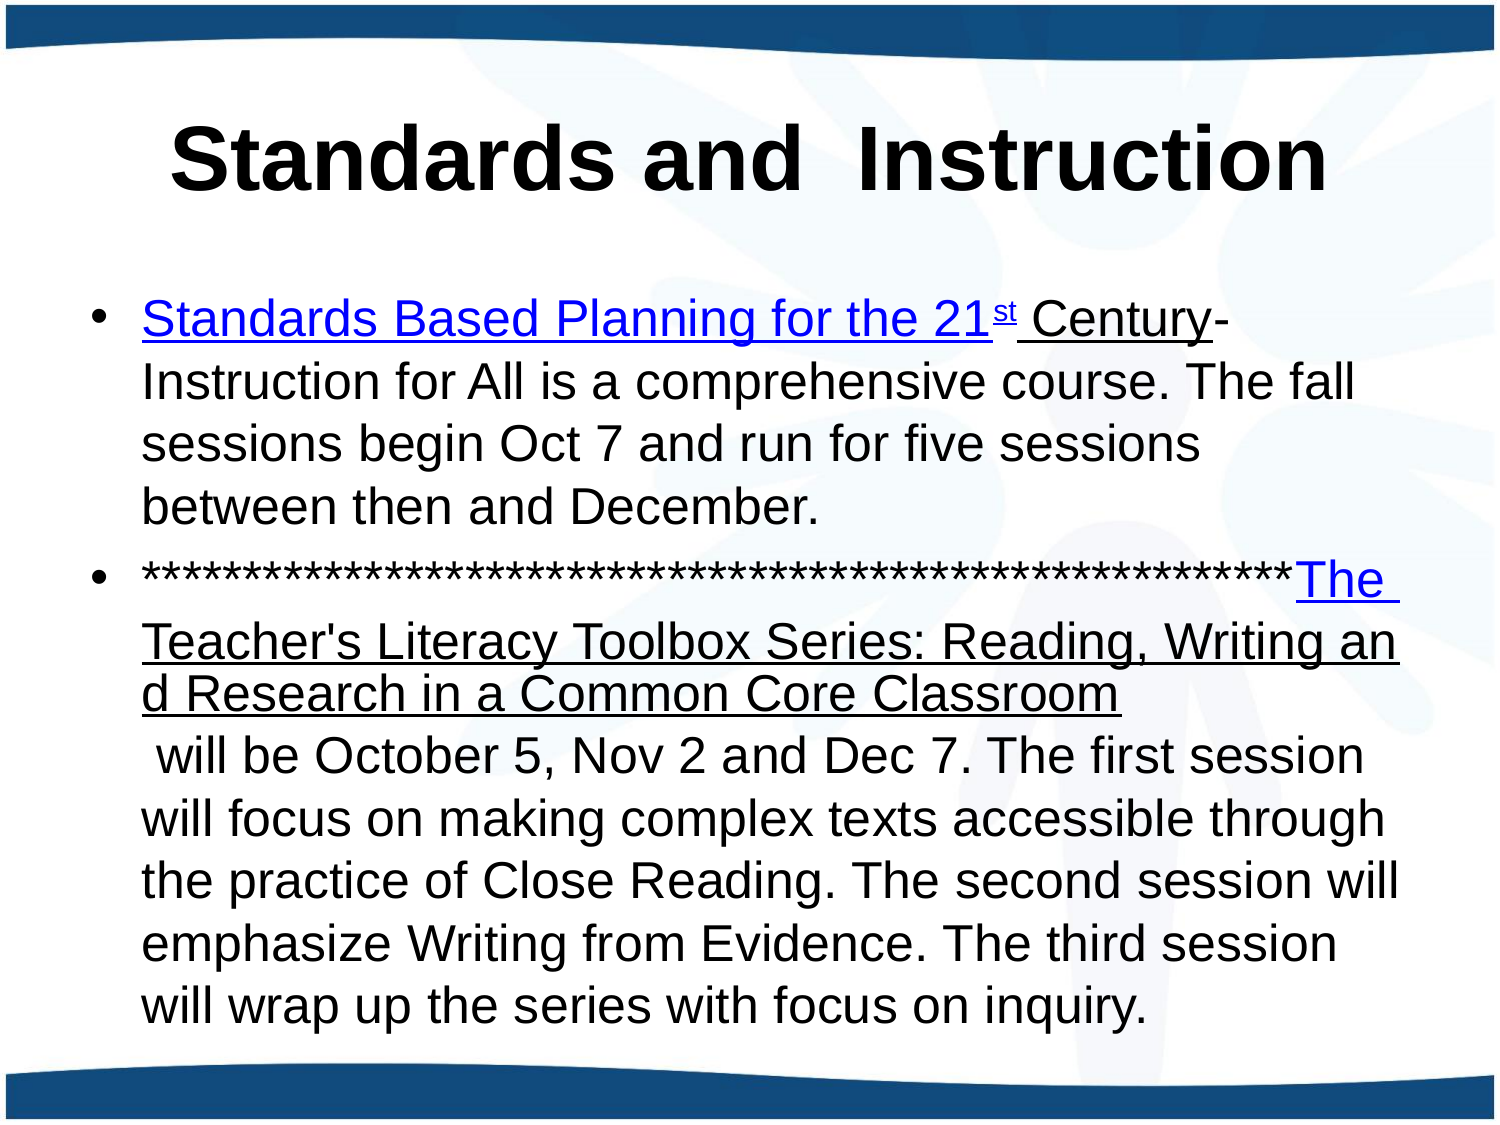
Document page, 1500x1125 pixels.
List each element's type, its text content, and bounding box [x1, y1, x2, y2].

list Standards Based Planning for the 21st Century- Instruction for All is a comprehensive course. The fall sessions begin Oct 7 and run for five sessions between then and December. *********************************************************The Teacher's Literacy Toolbox Series: Reading, Writing and Research in a Common Core Classroom will be October 5, Nov 2 and Dec 7. The first session will focus on making complex texts accessible through the practice of Close Reading. The second session will emphasize Writing from Evidence. The third session will wrap up the series with focus on inquiry. [75, 277, 1425, 1020]
picture [0, 0, 1500, 1125]
title Standards and Instruction [75, 59, 1425, 248]
